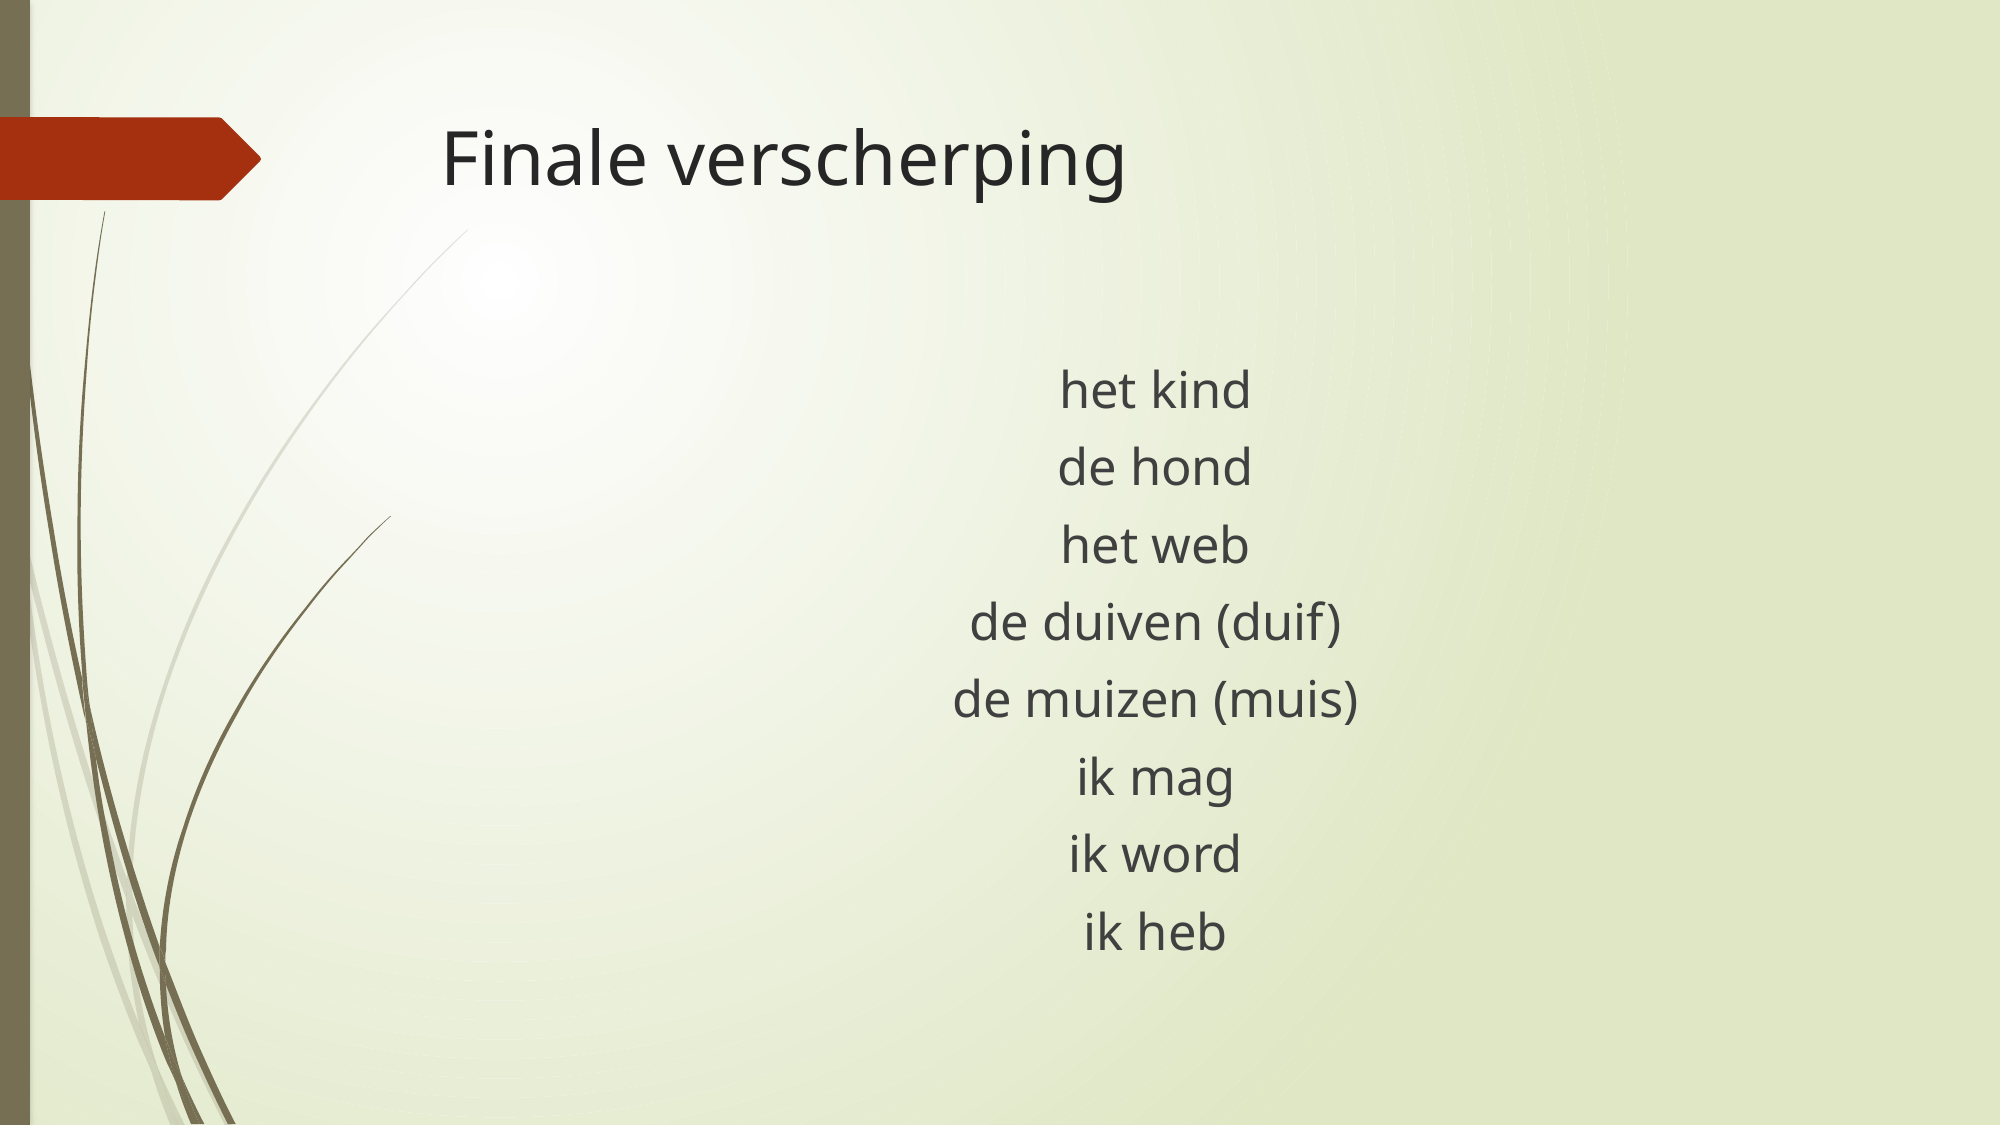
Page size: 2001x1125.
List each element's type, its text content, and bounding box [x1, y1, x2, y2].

list het kind de hond het web de duiven (duif) de muizen (muis) ik mag ik word ik heb [424, 350, 1888, 970]
title Finale verscherping [425, 102, 1888, 313]
